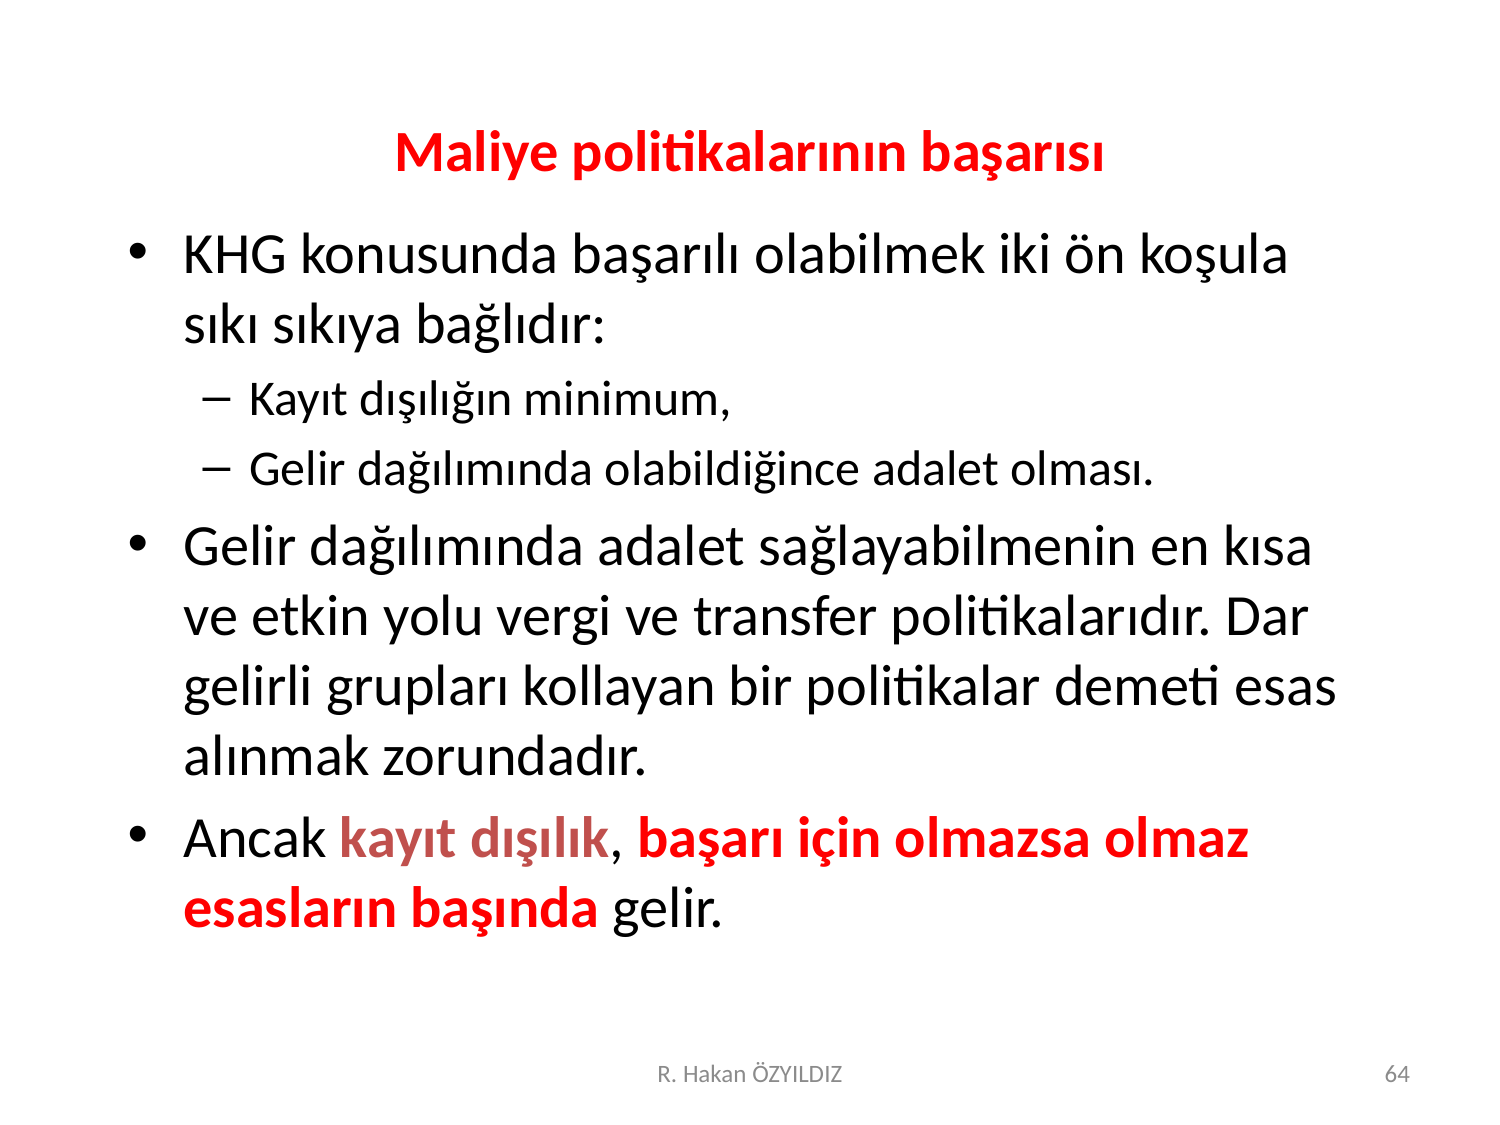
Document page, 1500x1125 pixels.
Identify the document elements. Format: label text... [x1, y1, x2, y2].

list KHG konusunda başarılı olabilmek iki ön koşula sıkı sıkıya bağlıdır: Kayıt dışılığın minimum, Gelir dağılımında olabildiğince adalet olması. Gelir dağılımında adalet sağlayabilmenin en kısa ve etkin yolu vergi ve transfer politikalarıdır. Dar gelirli grupları kollayan bir politikalar demeti esas alınmak zorundadır. Ancak kayıt dışılık, başarı için olmazsa olmaz esasların başında gelir. [112, 208, 1388, 1000]
slide_number 64 [1074, 1042, 1425, 1103]
footer R. Hakan ÖZYILDIZ [512, 1042, 988, 1103]
title Maliye politikalarının başarısı [112, 99, 1388, 197]
